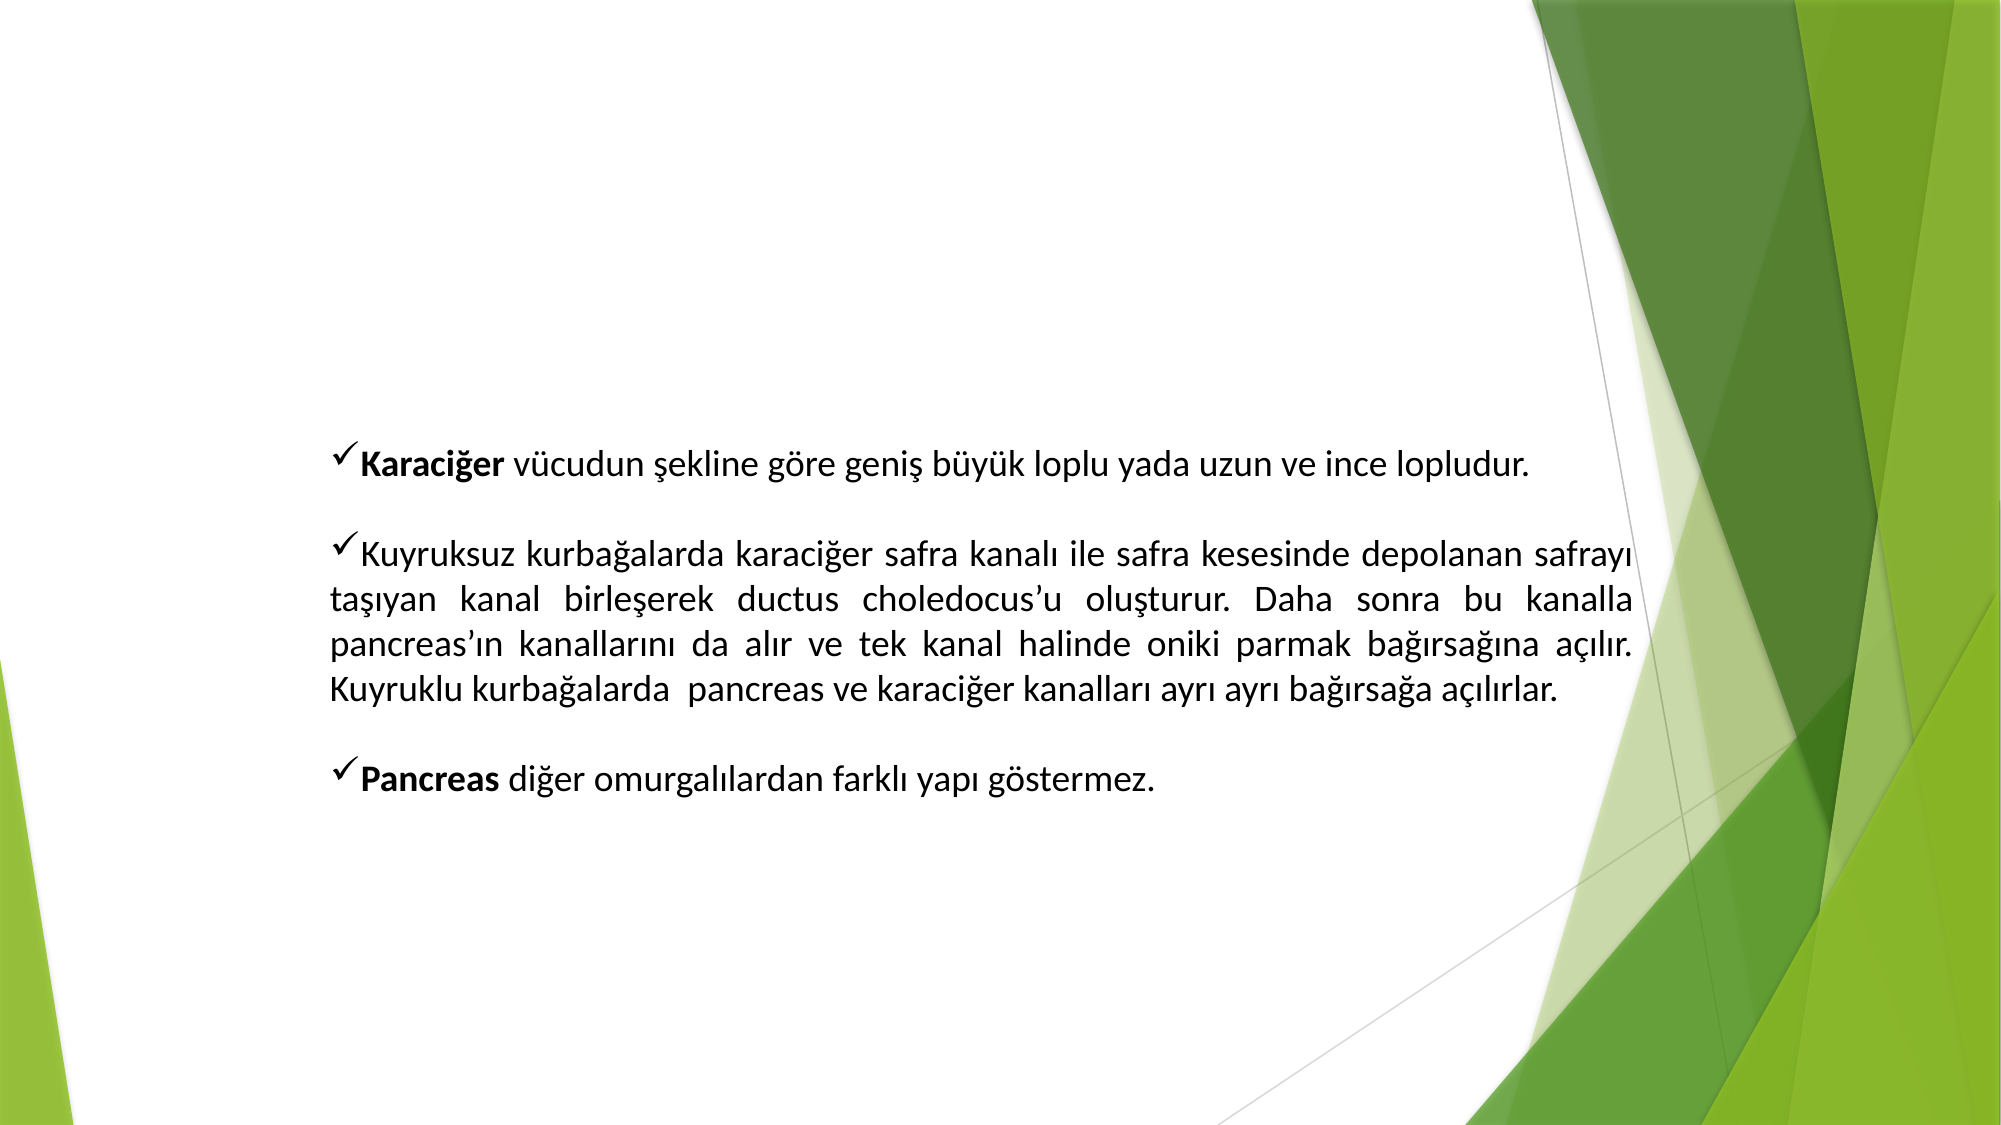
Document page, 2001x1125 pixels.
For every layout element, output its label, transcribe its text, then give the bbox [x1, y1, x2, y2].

text_box Karaciğer vücudun şekline göre geniş büyük loplu yada uzun ve ince lopludur. Kuyruksuz kurbağalarda karaciğer safra kanalı ile safra kesesinde depolanan safrayı taşıyan kanal birleşerek ductus choledocus’u oluşturur. Daha sonra bu kanalla pancreas’ın kanallarını da alır ve tek kanal halinde oniki parmak bağırsağına açılır. Kuyruklu kurbağalarda pancreas ve karaciğer kanalları ayrı ayrı bağırsağa açılırlar. Pancreas diğer omurgalılardan farklı yapı göstermez. [314, 311, 1650, 852]
